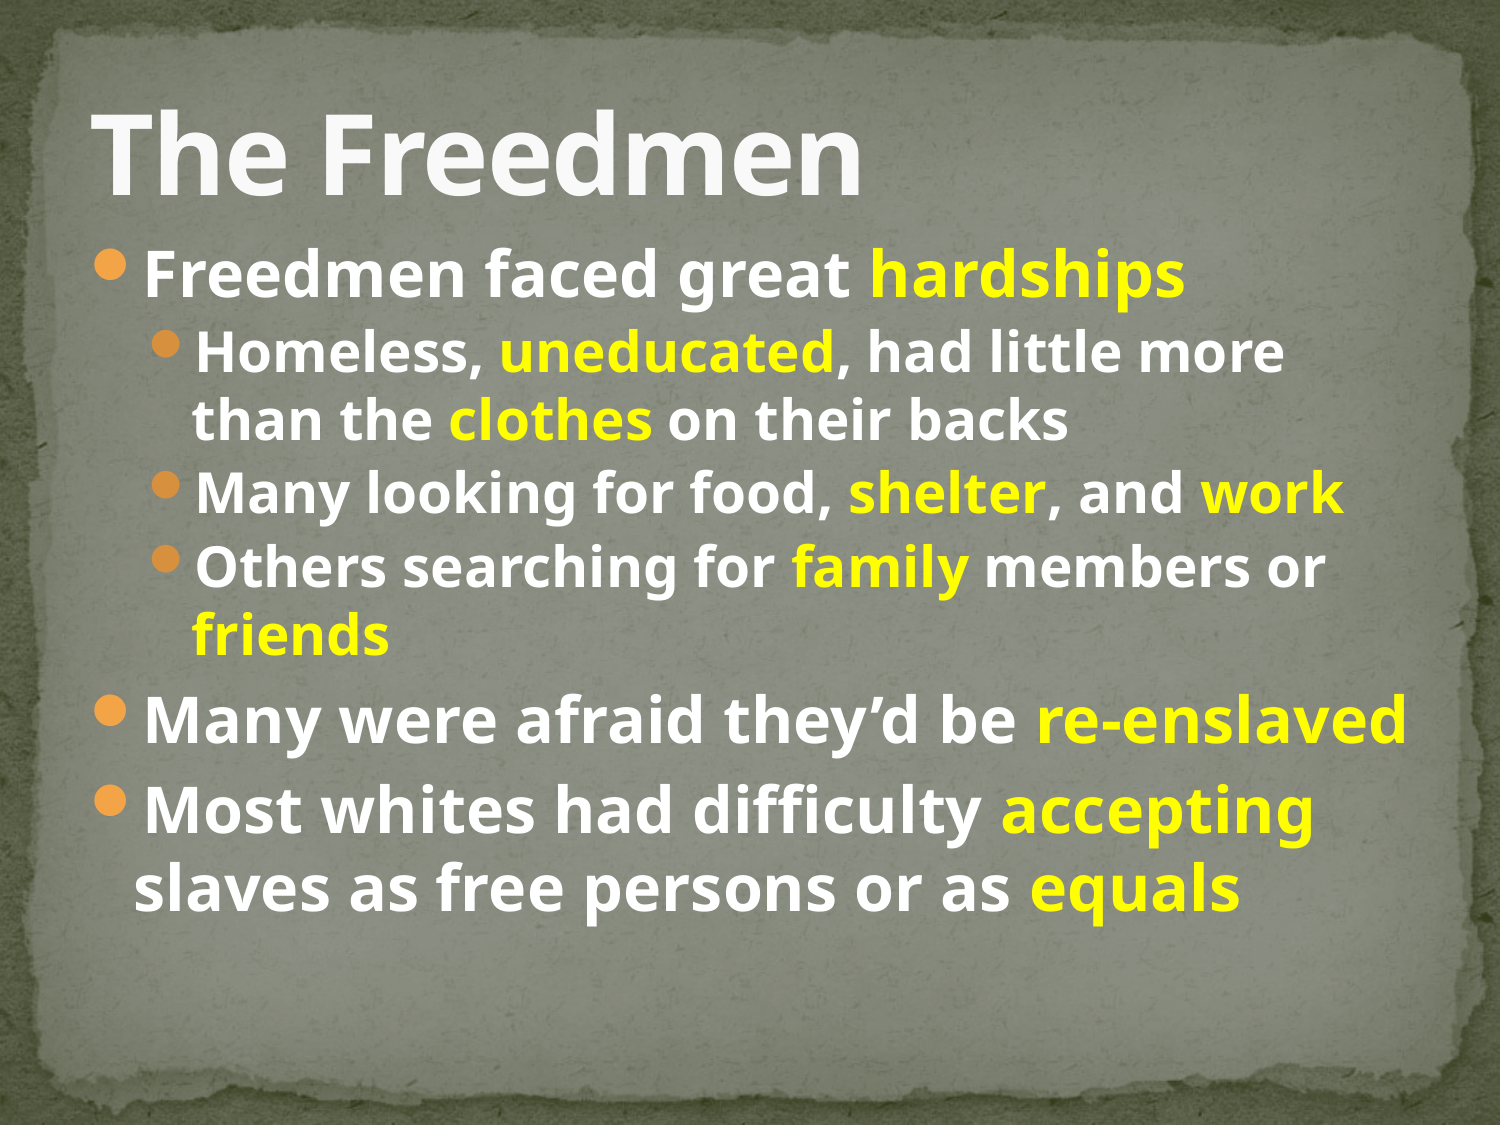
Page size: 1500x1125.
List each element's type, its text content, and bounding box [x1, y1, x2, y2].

list Freedmen faced great hardships Homeless, uneducated, had little more than the clothes on their backs Many looking for food, shelter, and work Others searching for family members or friends Many were afraid they’d be re-enslaved Most whites had difficulty accepting slaves as free persons or as equals [75, 225, 1425, 1000]
title The Freedmen [74, 24, 1425, 225]
